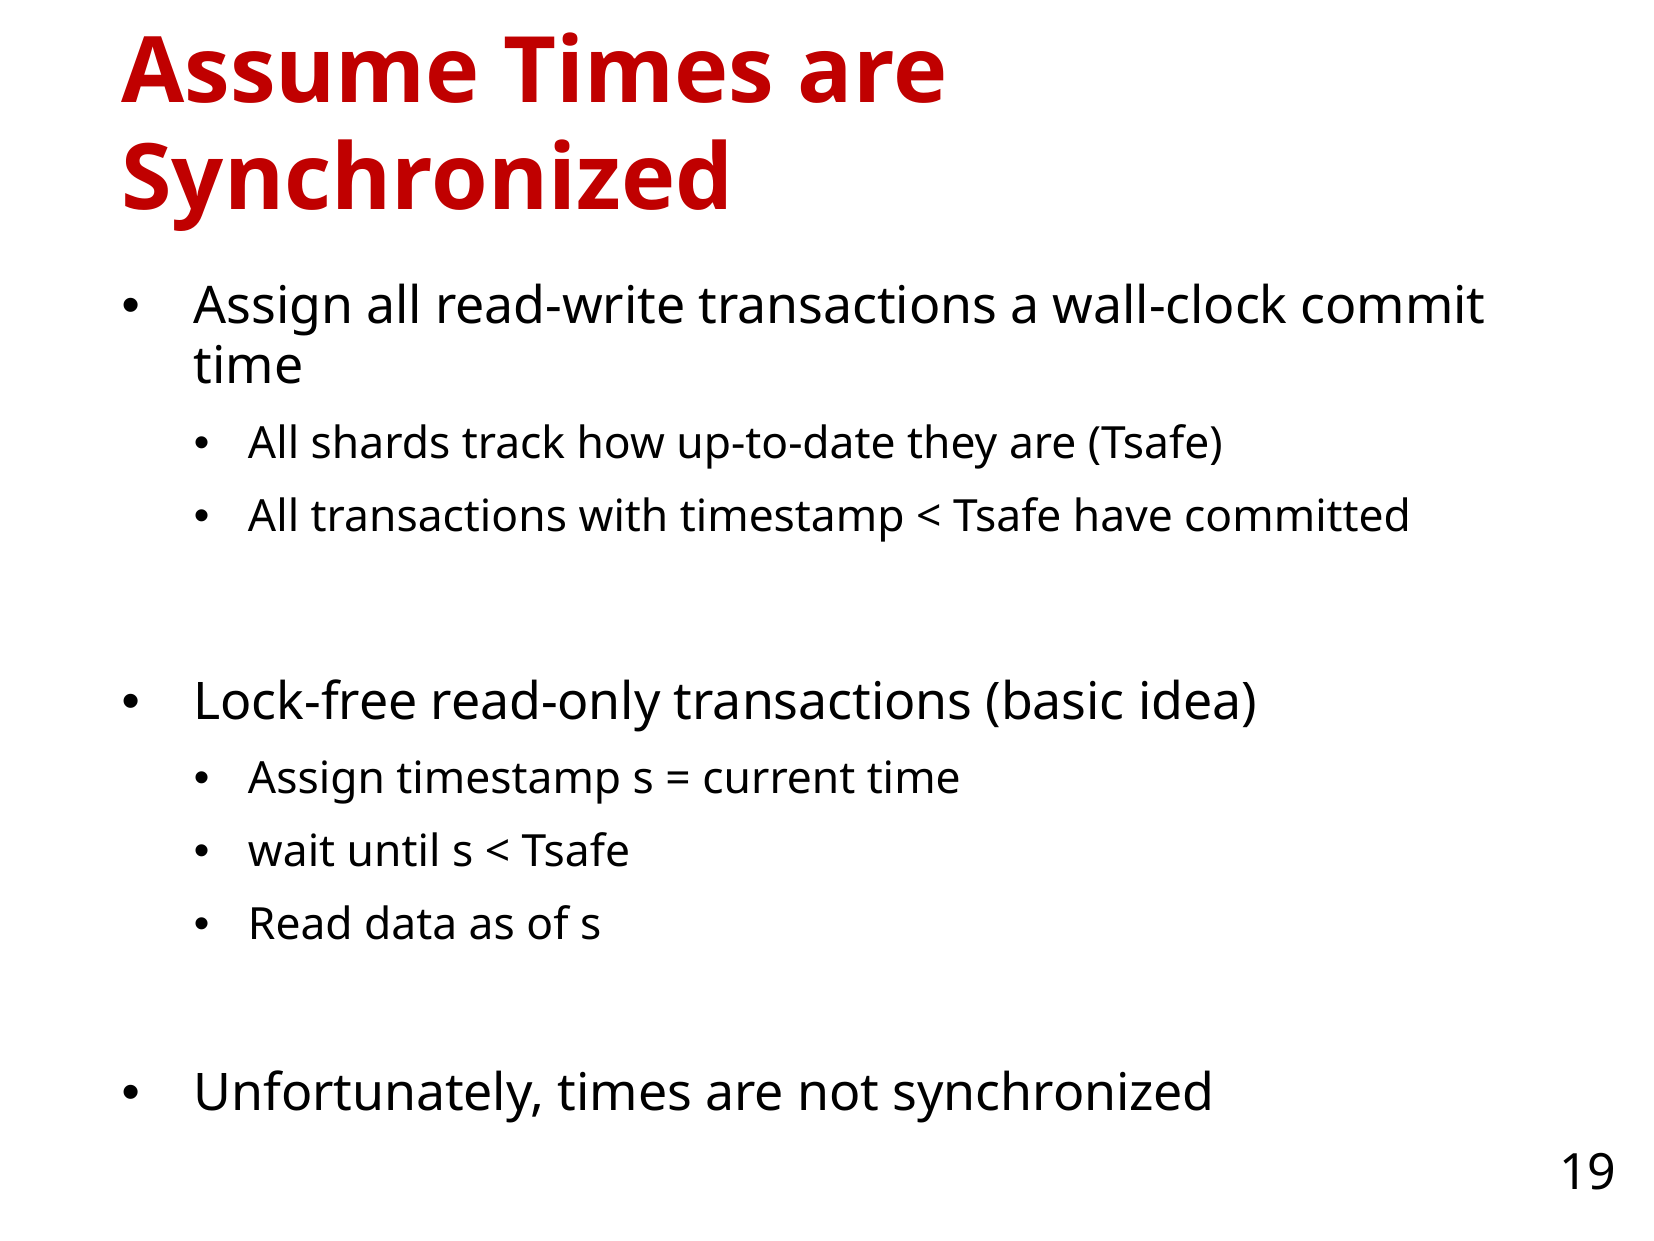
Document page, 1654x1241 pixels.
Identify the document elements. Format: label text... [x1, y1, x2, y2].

list Assign all read-write transactions a wall-clock commit time All shards track how up-to-date they are (Tsafe) All transactions with timestamp < Tsafe have committed Lock-free read-only transactions (basic idea) Assign timestamp s = current time wait until s < Tsafe Read data as of s Unfortunately, times are not synchronized [121, 273, 1534, 1129]
title Assume Times are Synchronized [121, 0, 1533, 249]
